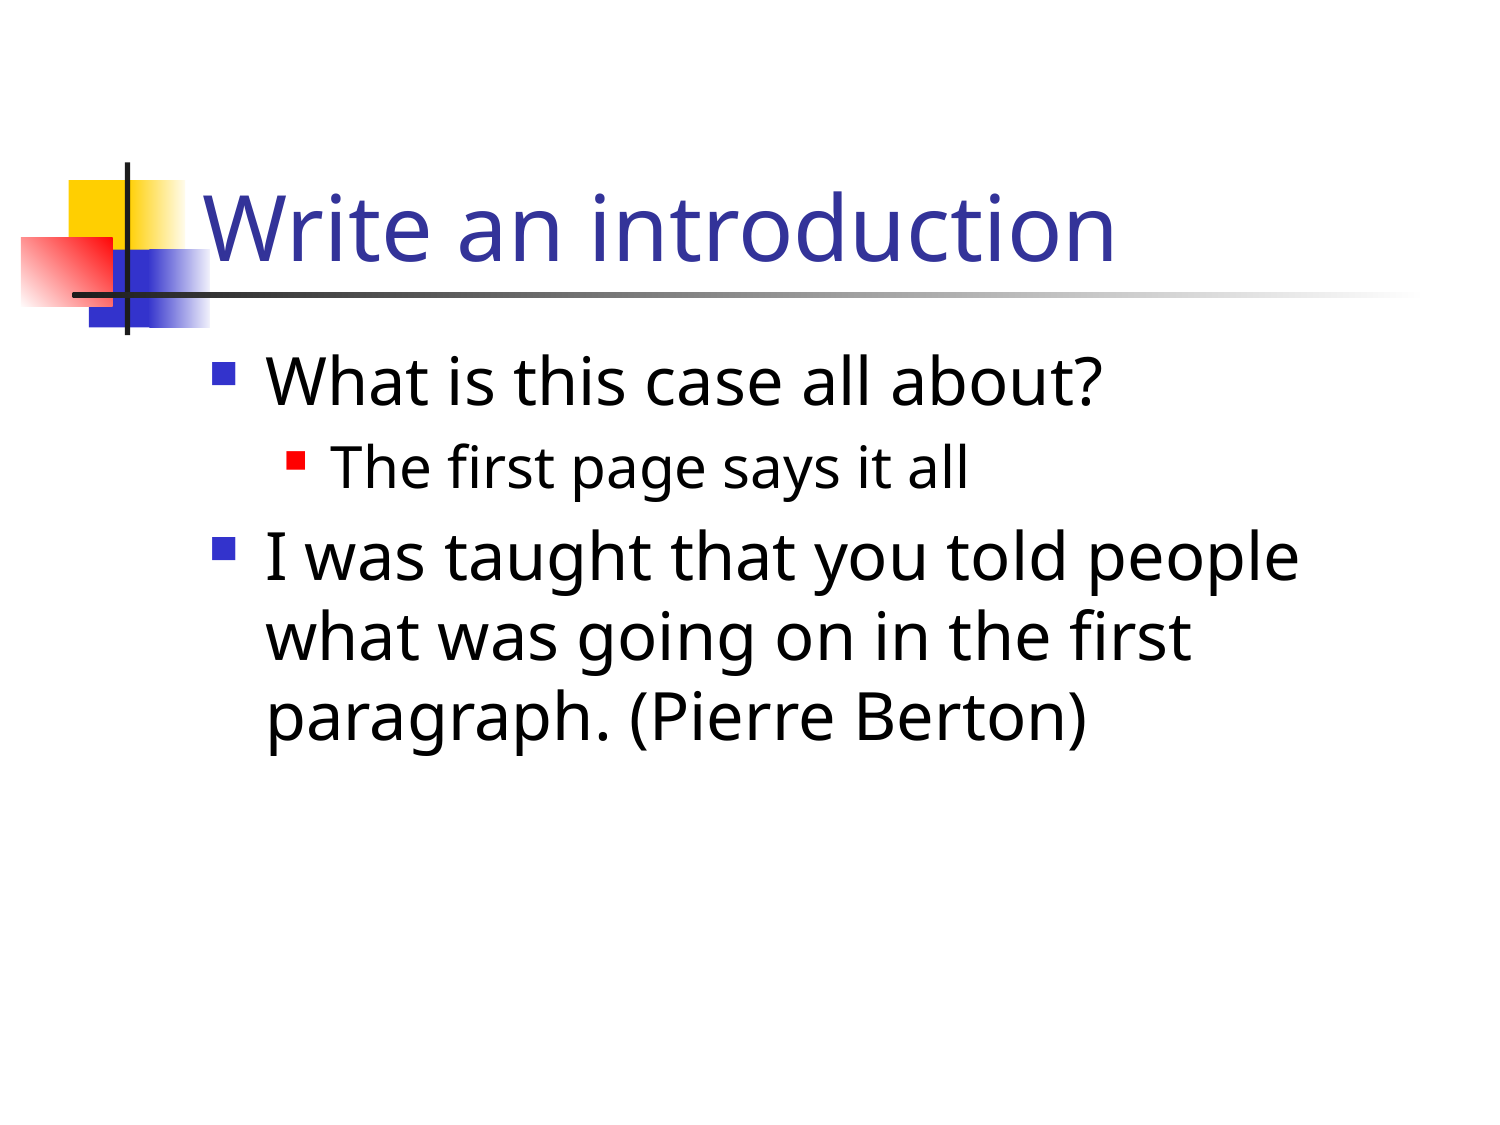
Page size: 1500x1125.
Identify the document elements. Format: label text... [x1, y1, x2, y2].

title Write an introduction [187, 99, 1467, 288]
list What is this case all about? The first page says it all I was taught that you told people what was going on in the first paragraph. (Pierre Berton) [193, 330, 1470, 1007]
